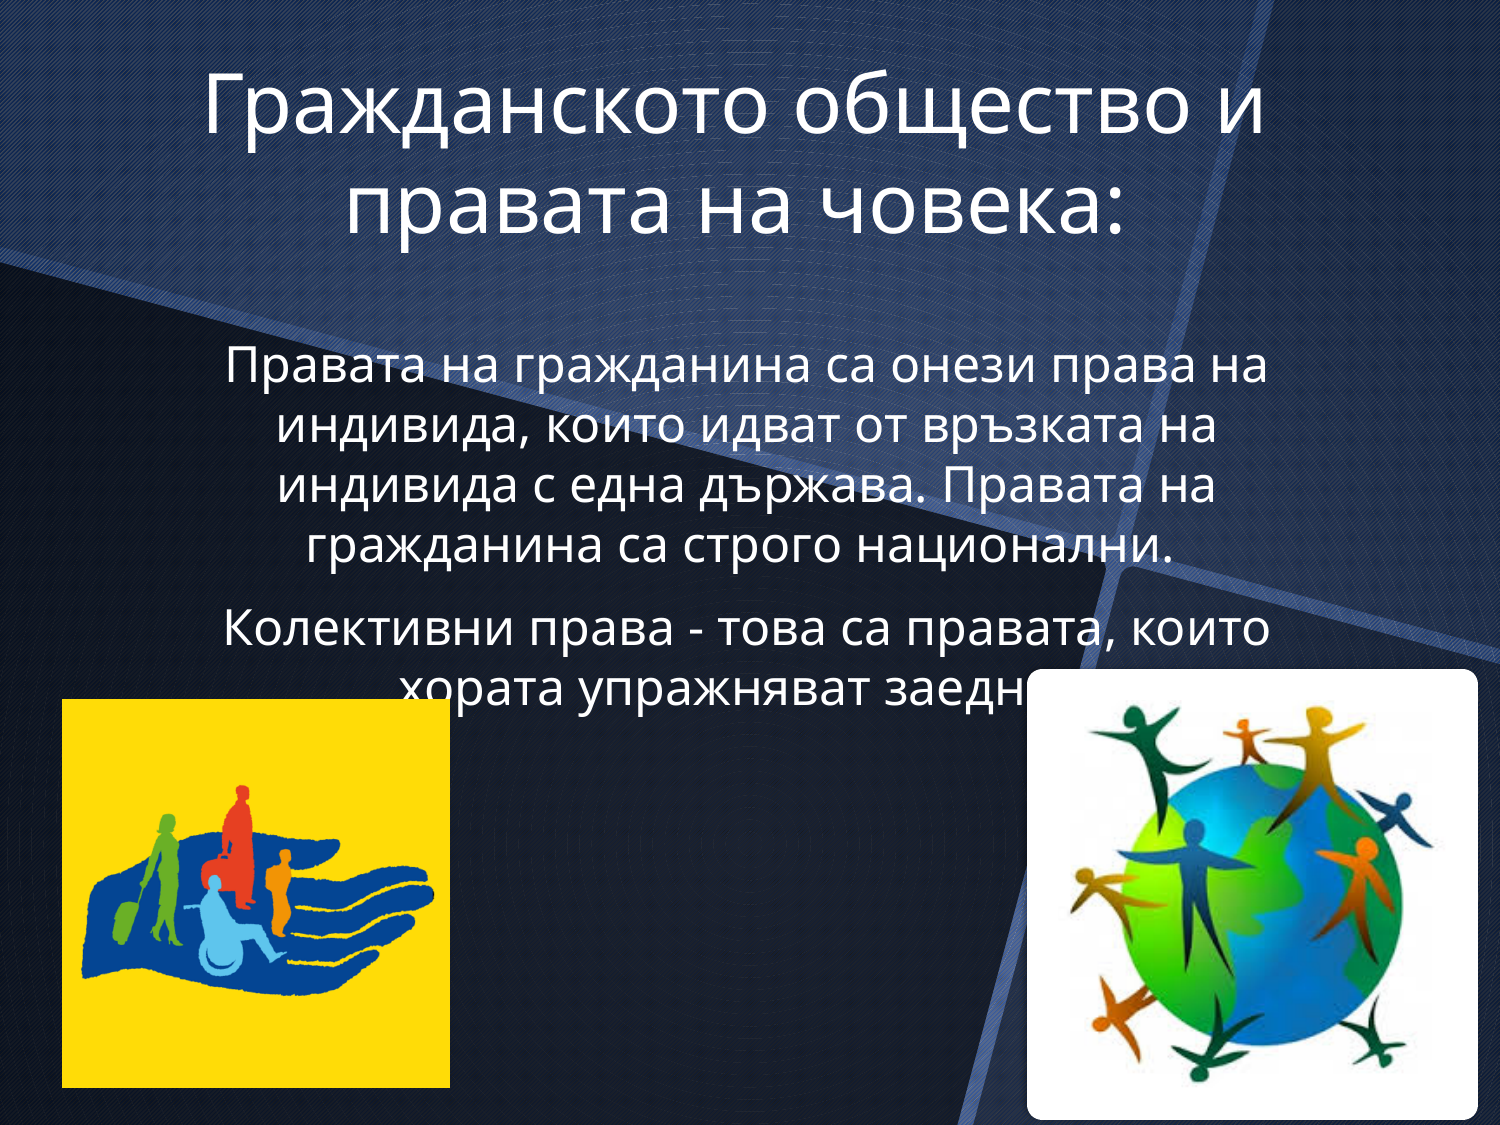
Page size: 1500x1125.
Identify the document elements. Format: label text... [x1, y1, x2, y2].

title Гражданското общество и правата на човека: [125, 0, 1345, 258]
picture [1057, 699, 1448, 1090]
list Правата на гражданина са онези права на индивида, които идват от връзката на индивида с една държава. Правата на гражданина са строго национални. Колективни права - това са правата, които хората упражняват заедно. [150, 324, 1345, 850]
picture [61, 699, 451, 1088]
